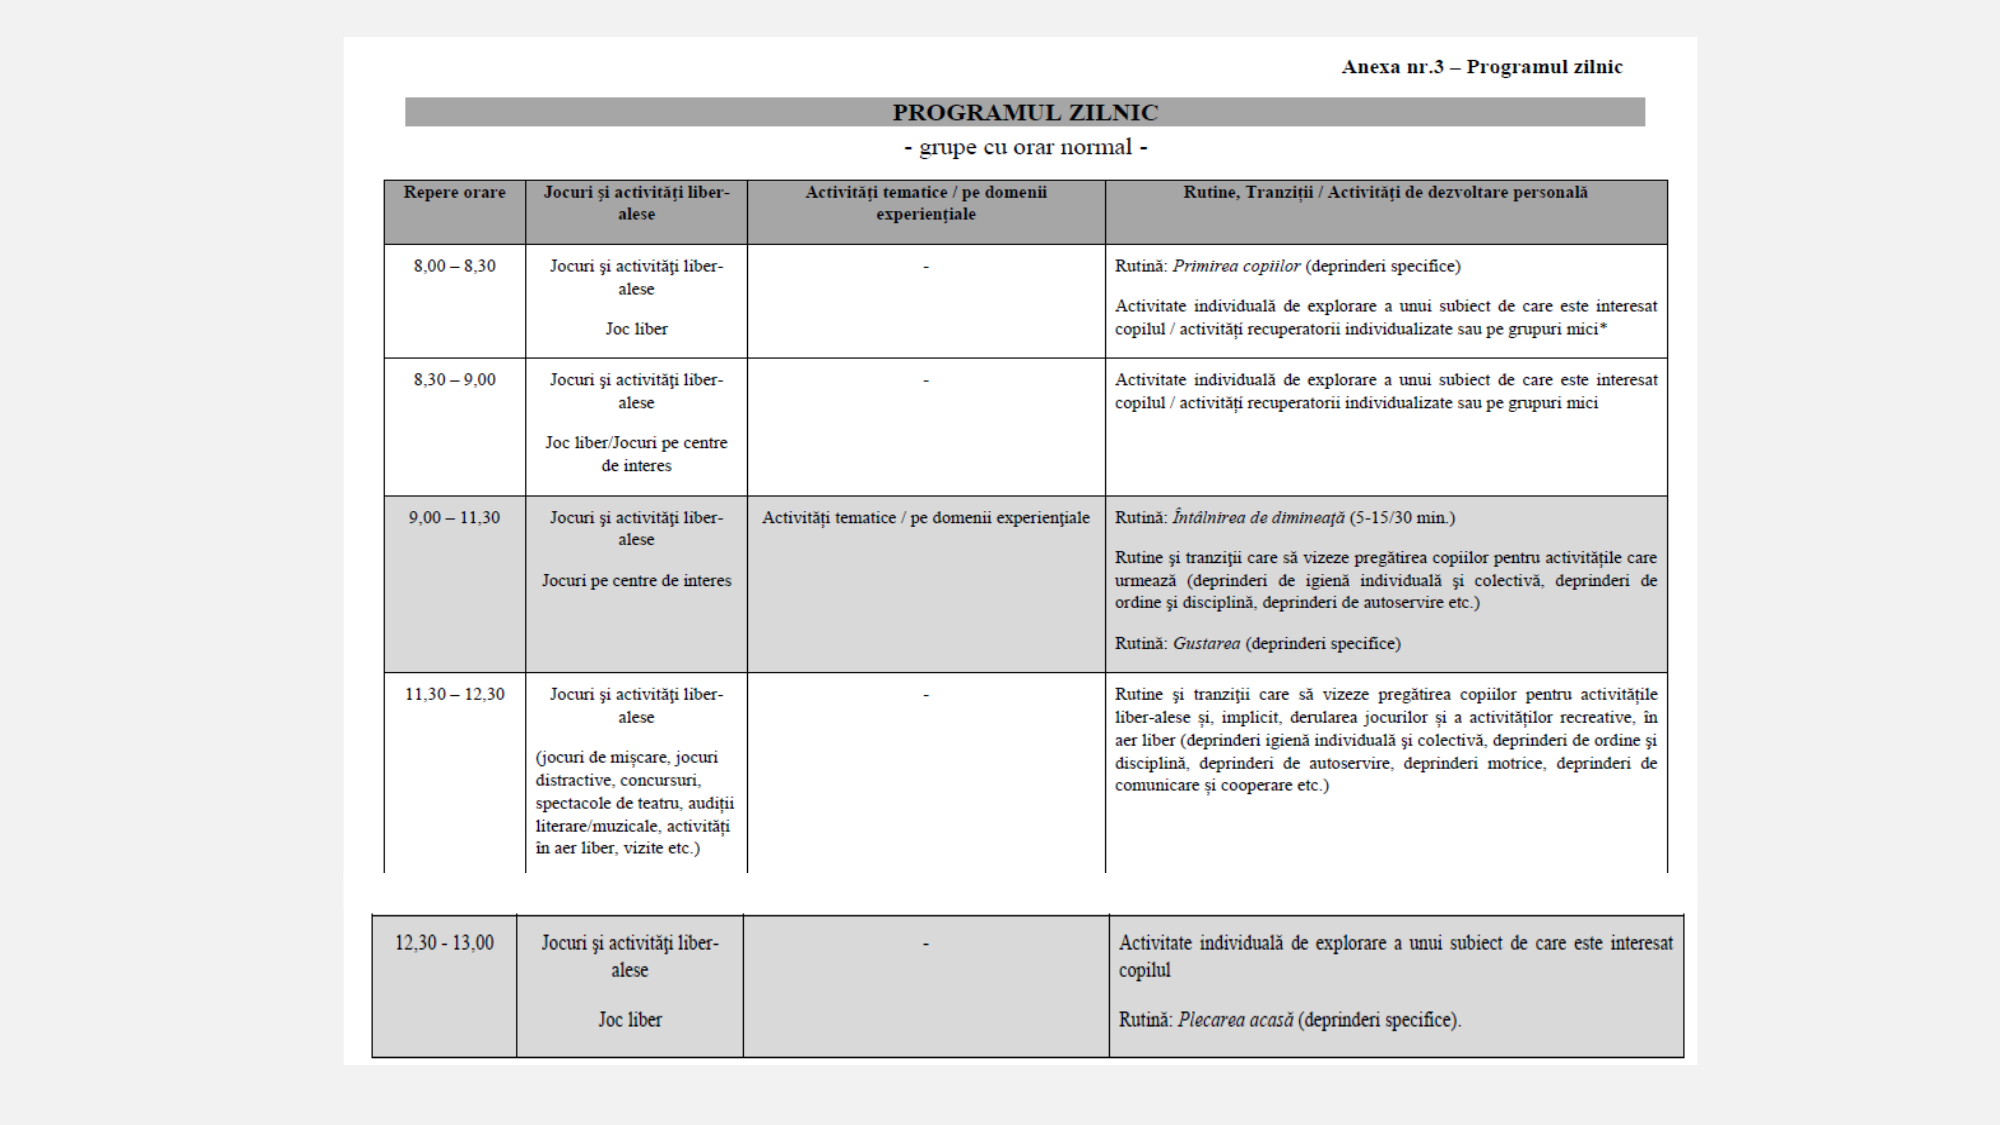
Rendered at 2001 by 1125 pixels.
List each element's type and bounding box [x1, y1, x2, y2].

picture [343, 37, 1698, 1065]
